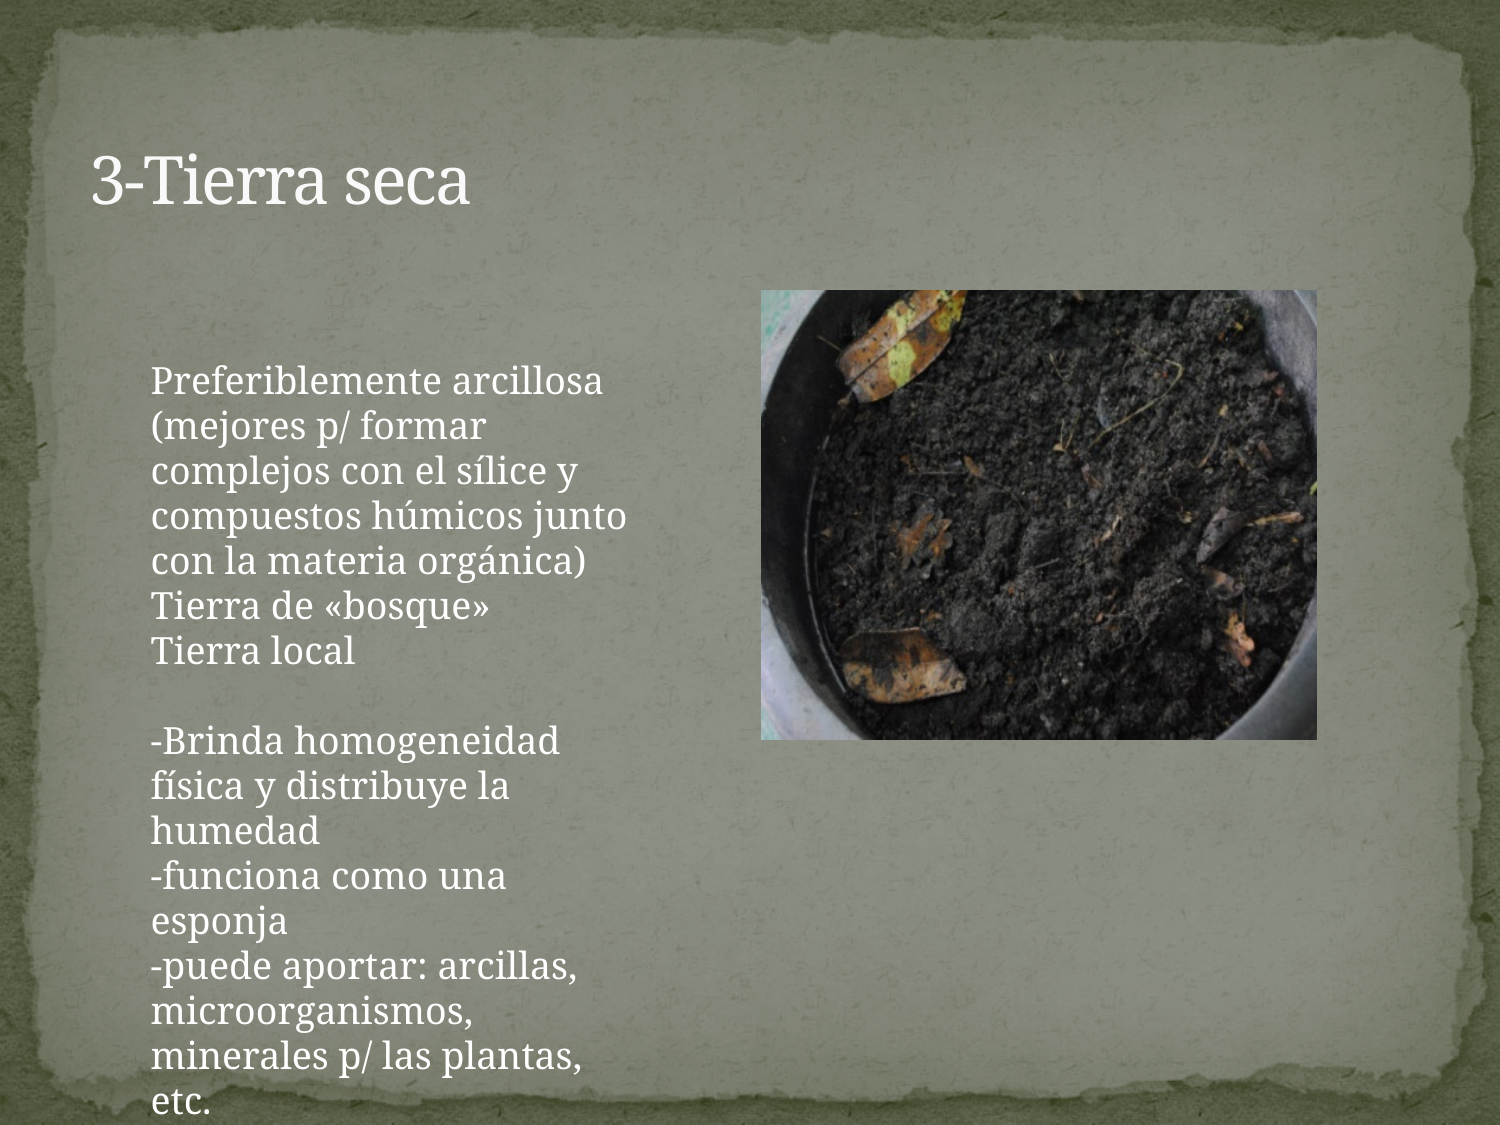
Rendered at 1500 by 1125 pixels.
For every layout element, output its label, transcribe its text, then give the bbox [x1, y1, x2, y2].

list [763, 292, 1317, 739]
title 3-Tierra seca [74, 24, 1425, 225]
text_box Preferiblemente arcillosa (mejores p/ formar complejos con el sílice y compuestos húmicos junto con la materia orgánica) Tierra de «bosque» Tierra local -Brinda homogeneidad física y distribuye la humedad -funciona como una esponja -puede aportar: arcillas, microorganismos, minerales p/ las plantas, etc. [135, 349, 656, 1125]
